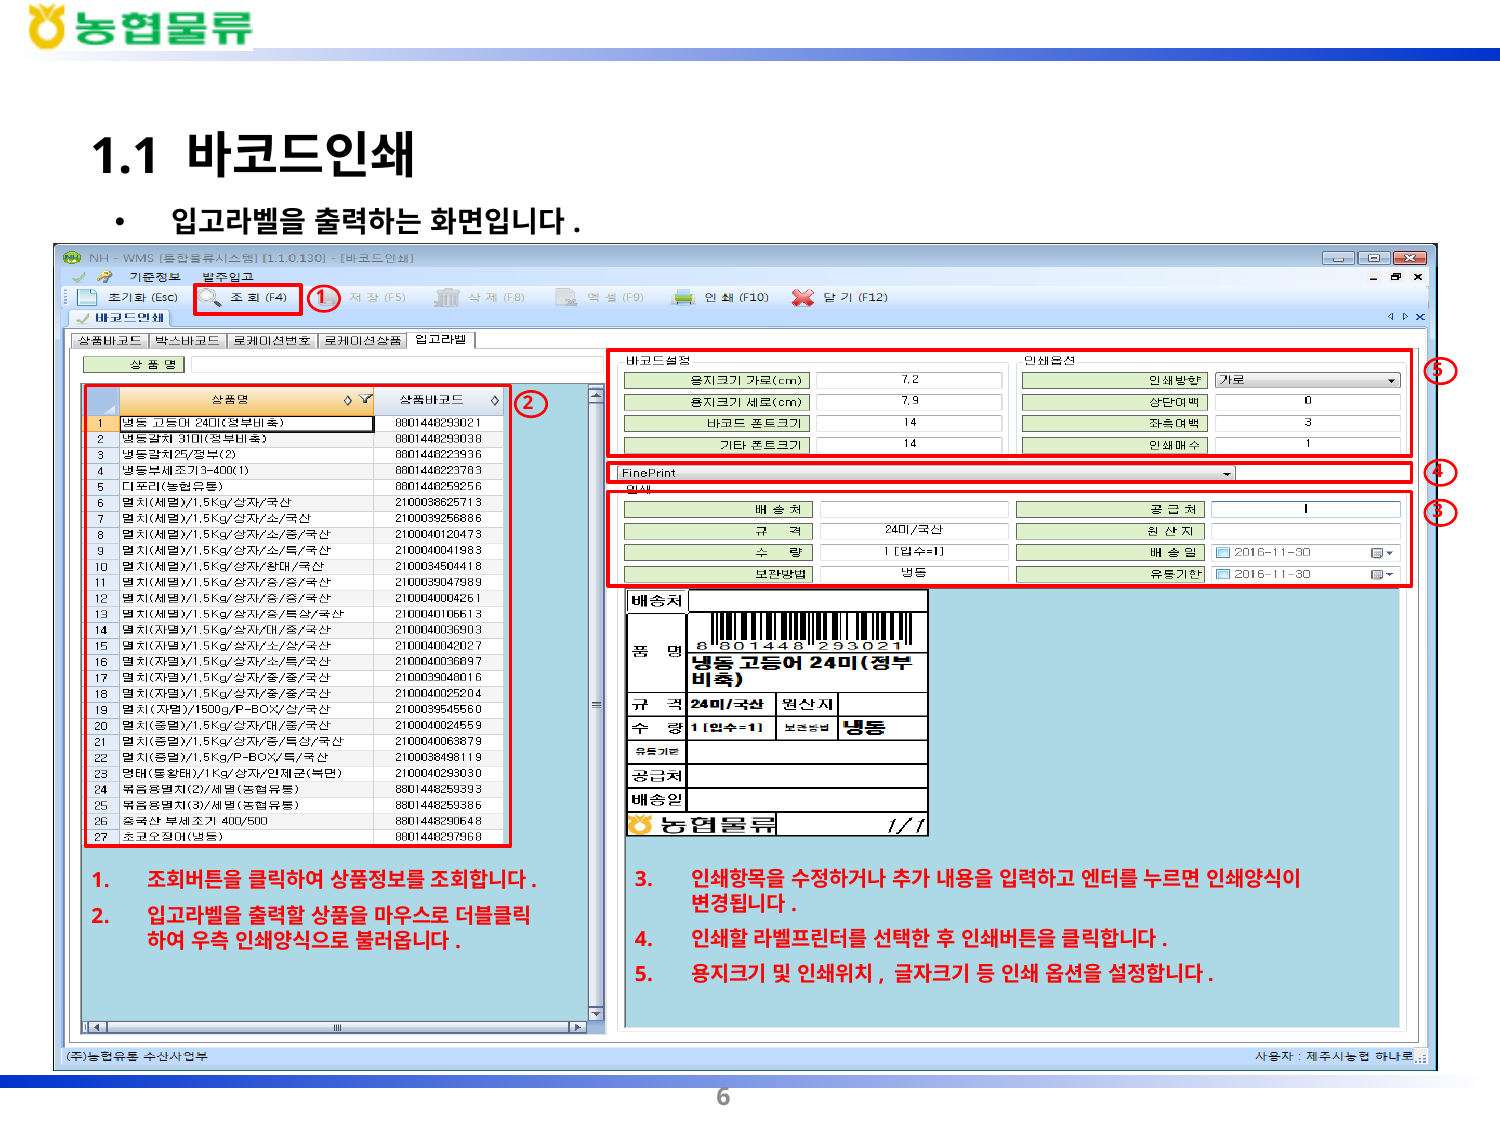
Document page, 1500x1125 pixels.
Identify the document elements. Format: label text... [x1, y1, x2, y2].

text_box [513, 382, 547, 421]
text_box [1422, 497, 1457, 530]
picture [52, 243, 1438, 1071]
slide_number 6 [667, 1080, 746, 1125]
text_box 1.1 바코드인쇄 [62, 116, 1500, 192]
picture [29, 3, 253, 51]
text_box 입고라벨을 출력하는 화면입니다. [100, 196, 1471, 246]
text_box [306, 277, 340, 312]
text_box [1422, 349, 1457, 388]
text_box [1422, 451, 1457, 490]
